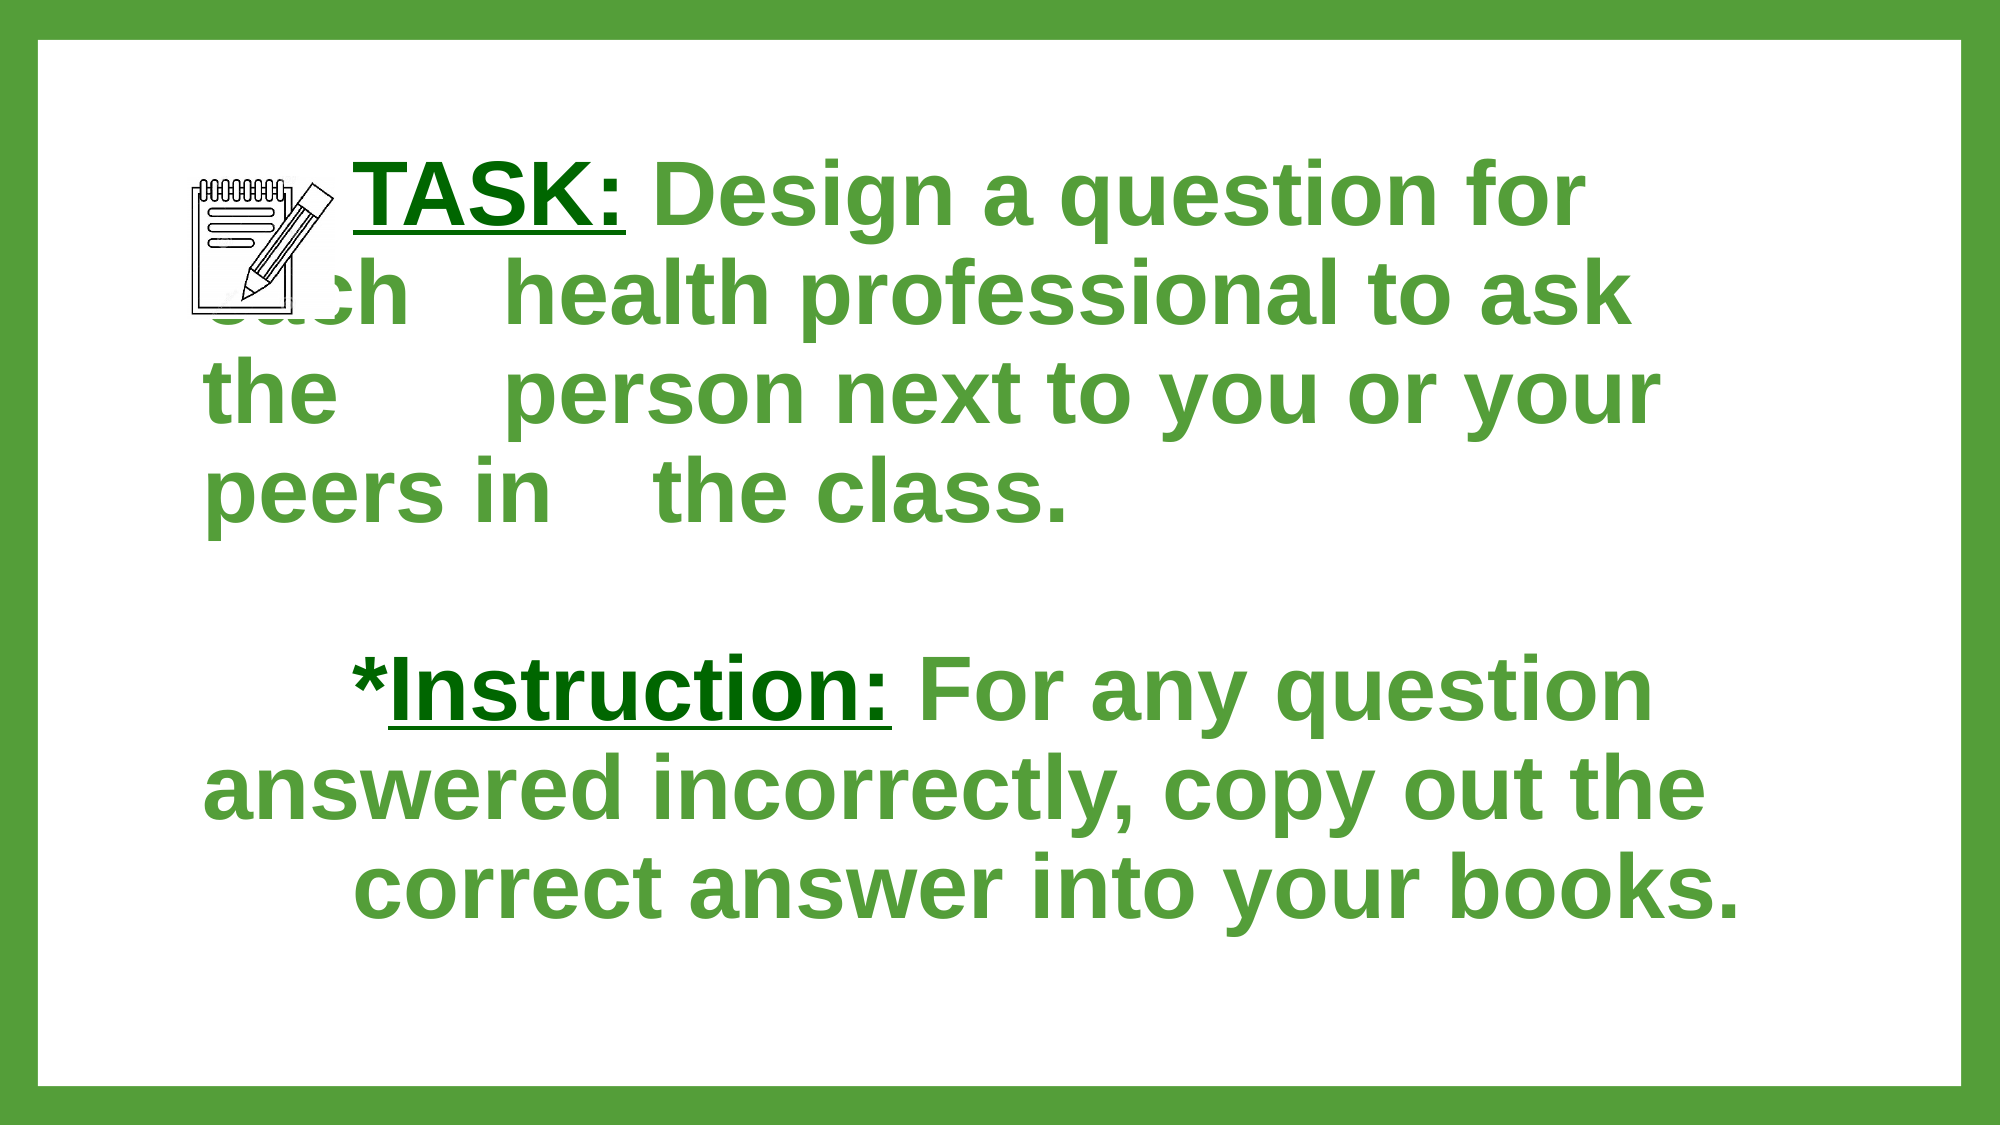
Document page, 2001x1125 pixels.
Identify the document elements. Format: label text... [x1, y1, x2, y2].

picture [187, 176, 335, 319]
title TASK: Design a question for each health professional to ask the person next to you or your peers in the class. *Instruction: For any question answered incorrectly, copy out the correct answer into your books. [187, 99, 1808, 985]
